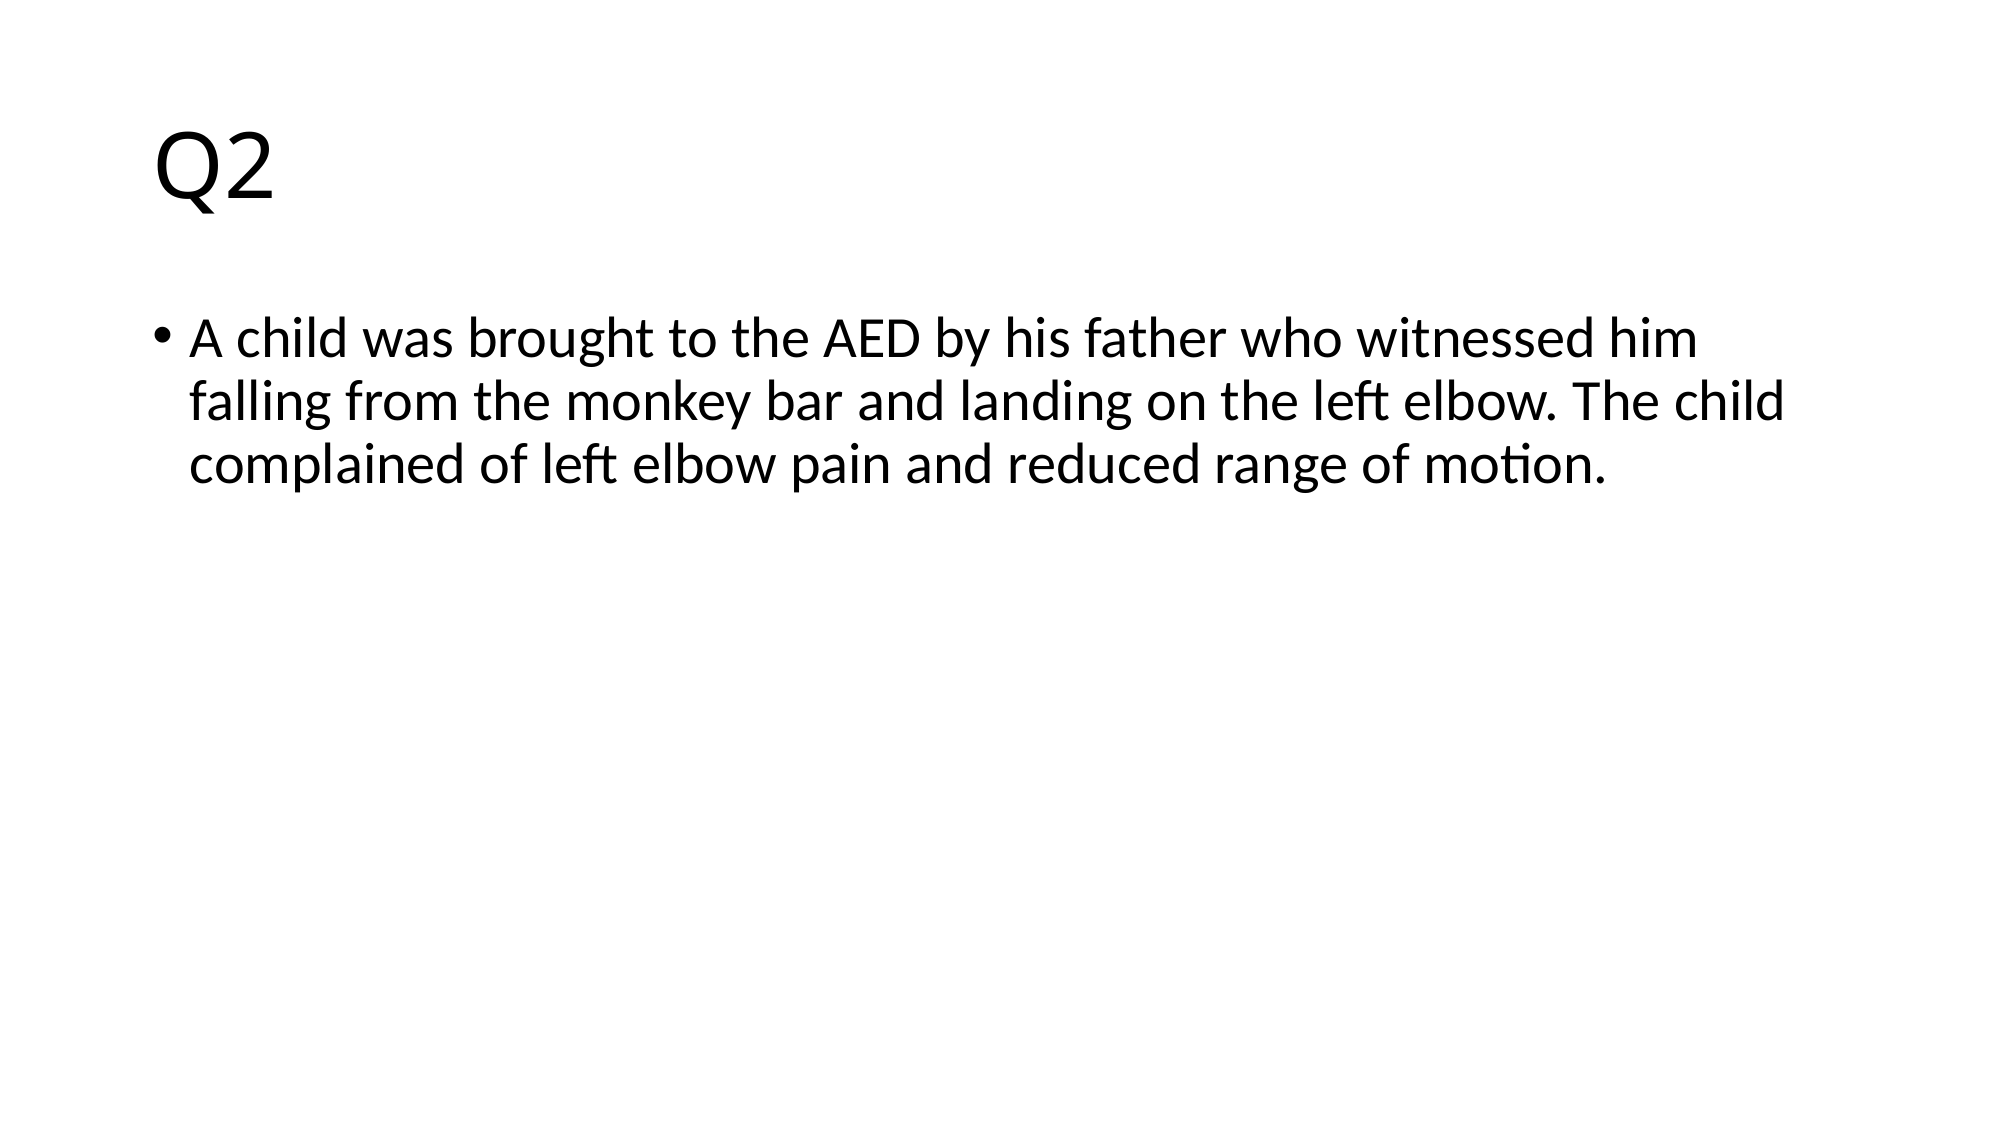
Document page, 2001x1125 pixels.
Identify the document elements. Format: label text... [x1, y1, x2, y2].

title Q2 [137, 59, 1863, 278]
list A child was brought to the AED by his father who witnessed him falling from the monkey bar and landing on the left elbow. The child complained of left elbow pain and reduced range of motion. [137, 299, 1863, 1014]
